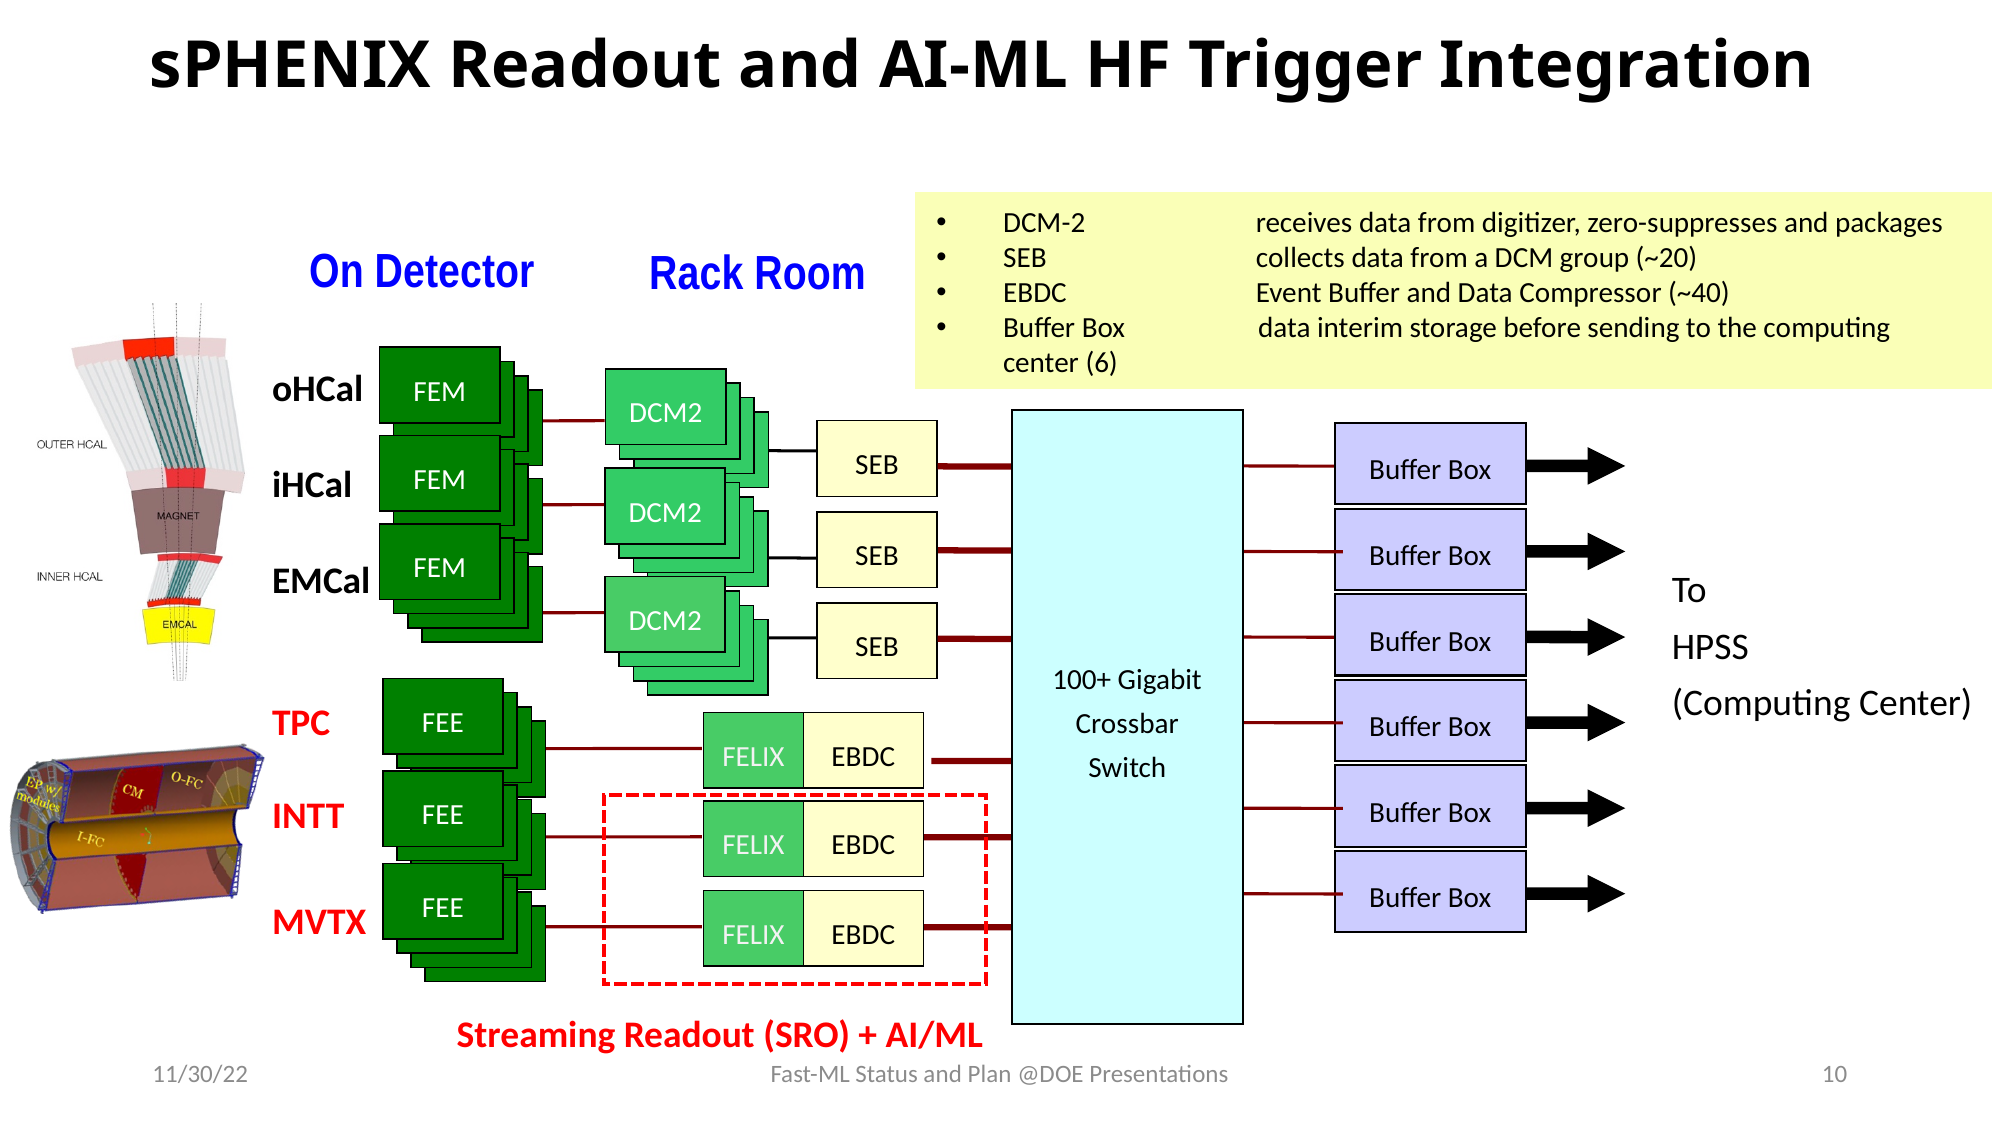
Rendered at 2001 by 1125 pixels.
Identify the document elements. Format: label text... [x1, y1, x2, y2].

footer Fast-ML Status and Plan @DOE Presentations [662, 1042, 1338, 1103]
text_box On Detector [269, 229, 575, 327]
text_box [379, 347, 2000, 1025]
text_box Streaming Readout (SRO) + AI/ML [441, 1025, 999, 1063]
text_box EMCal [317, 548, 379, 609]
slide_number 10 [1412, 1042, 1863, 1103]
picture [0, 741, 266, 914]
picture [24, 303, 317, 681]
text_box TPC [257, 690, 346, 751]
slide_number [137, 1042, 588, 1103]
text_box DCM-2 receives data from digitizer, zero-suppresses and packages SEB collects data from a DCM group (~20) EBDC Event Buffer and Data Compressor (~40) Buffer Box data interim storage before sending to the computing center (6) [915, 192, 1992, 347]
text_box Rack Room [604, 231, 911, 309]
text_box oHCal [317, 357, 379, 417]
text_box MVTX [257, 889, 379, 949]
title sPHENIX Readout and AI-ML HF Trigger Integration [134, 0, 1860, 132]
text_box INTT [266, 783, 360, 844]
text_box iHCal [317, 452, 368, 513]
